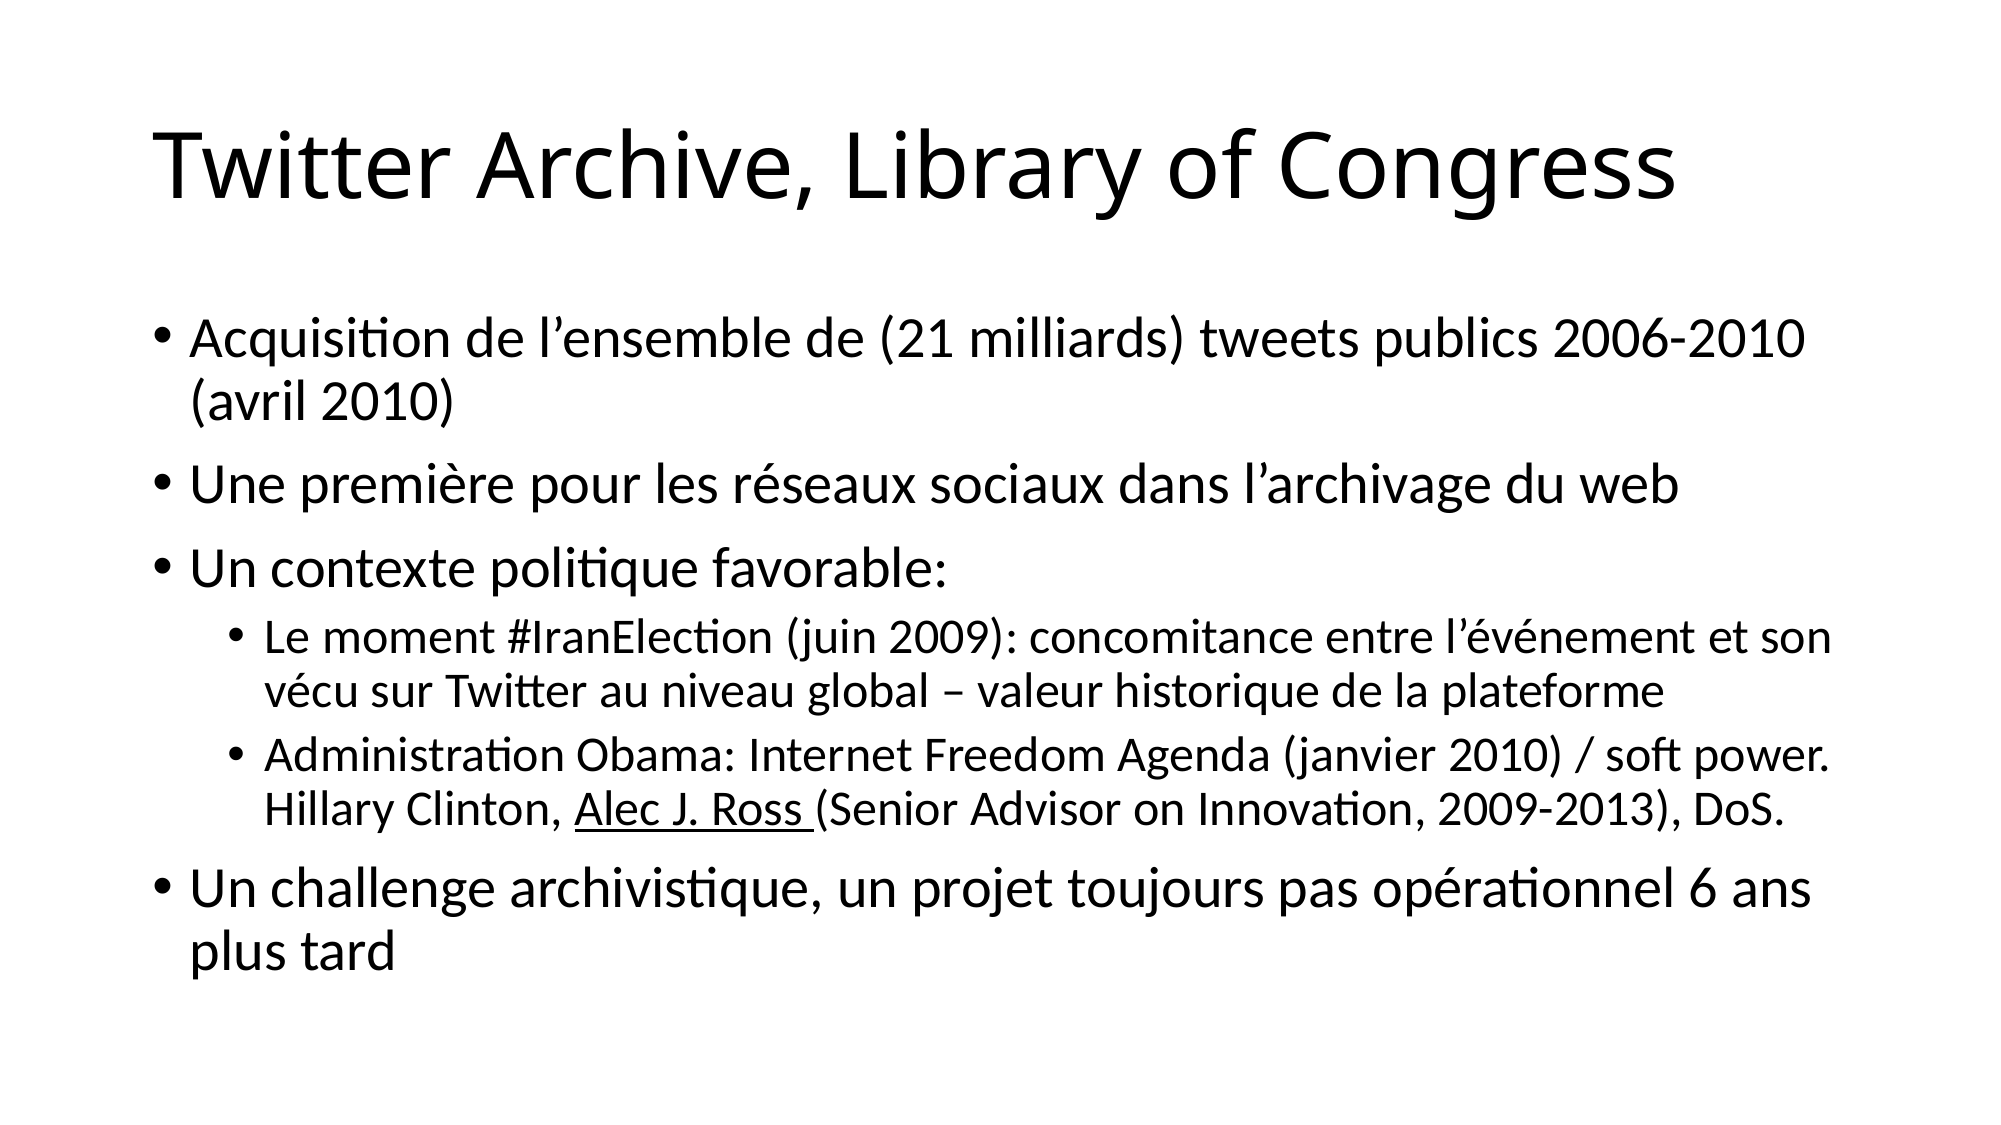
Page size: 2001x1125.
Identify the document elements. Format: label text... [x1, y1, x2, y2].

title Twitter Archive, Library of Congress [137, 59, 1863, 278]
list Acquisition de l’ensemble de (21 milliards) tweets publics 2006-2010 (avril 2010) Une première pour les réseaux sociaux dans l’archivage du web Un contexte politique favorable: Le moment #IranElection (juin 2009): concomitance entre l’événement et son vécu sur Twitter au niveau global – valeur historique de la plateforme Administration Obama: Internet Freedom Agenda (janvier 2010) / soft power. Hillary Clinton, Alec J. Ross (Senior Advisor on Innovation, 2009-2013), DoS. Un challenge archivistique, un projet toujours pas opérationnel 6 ans plus tard [137, 299, 1863, 1014]
